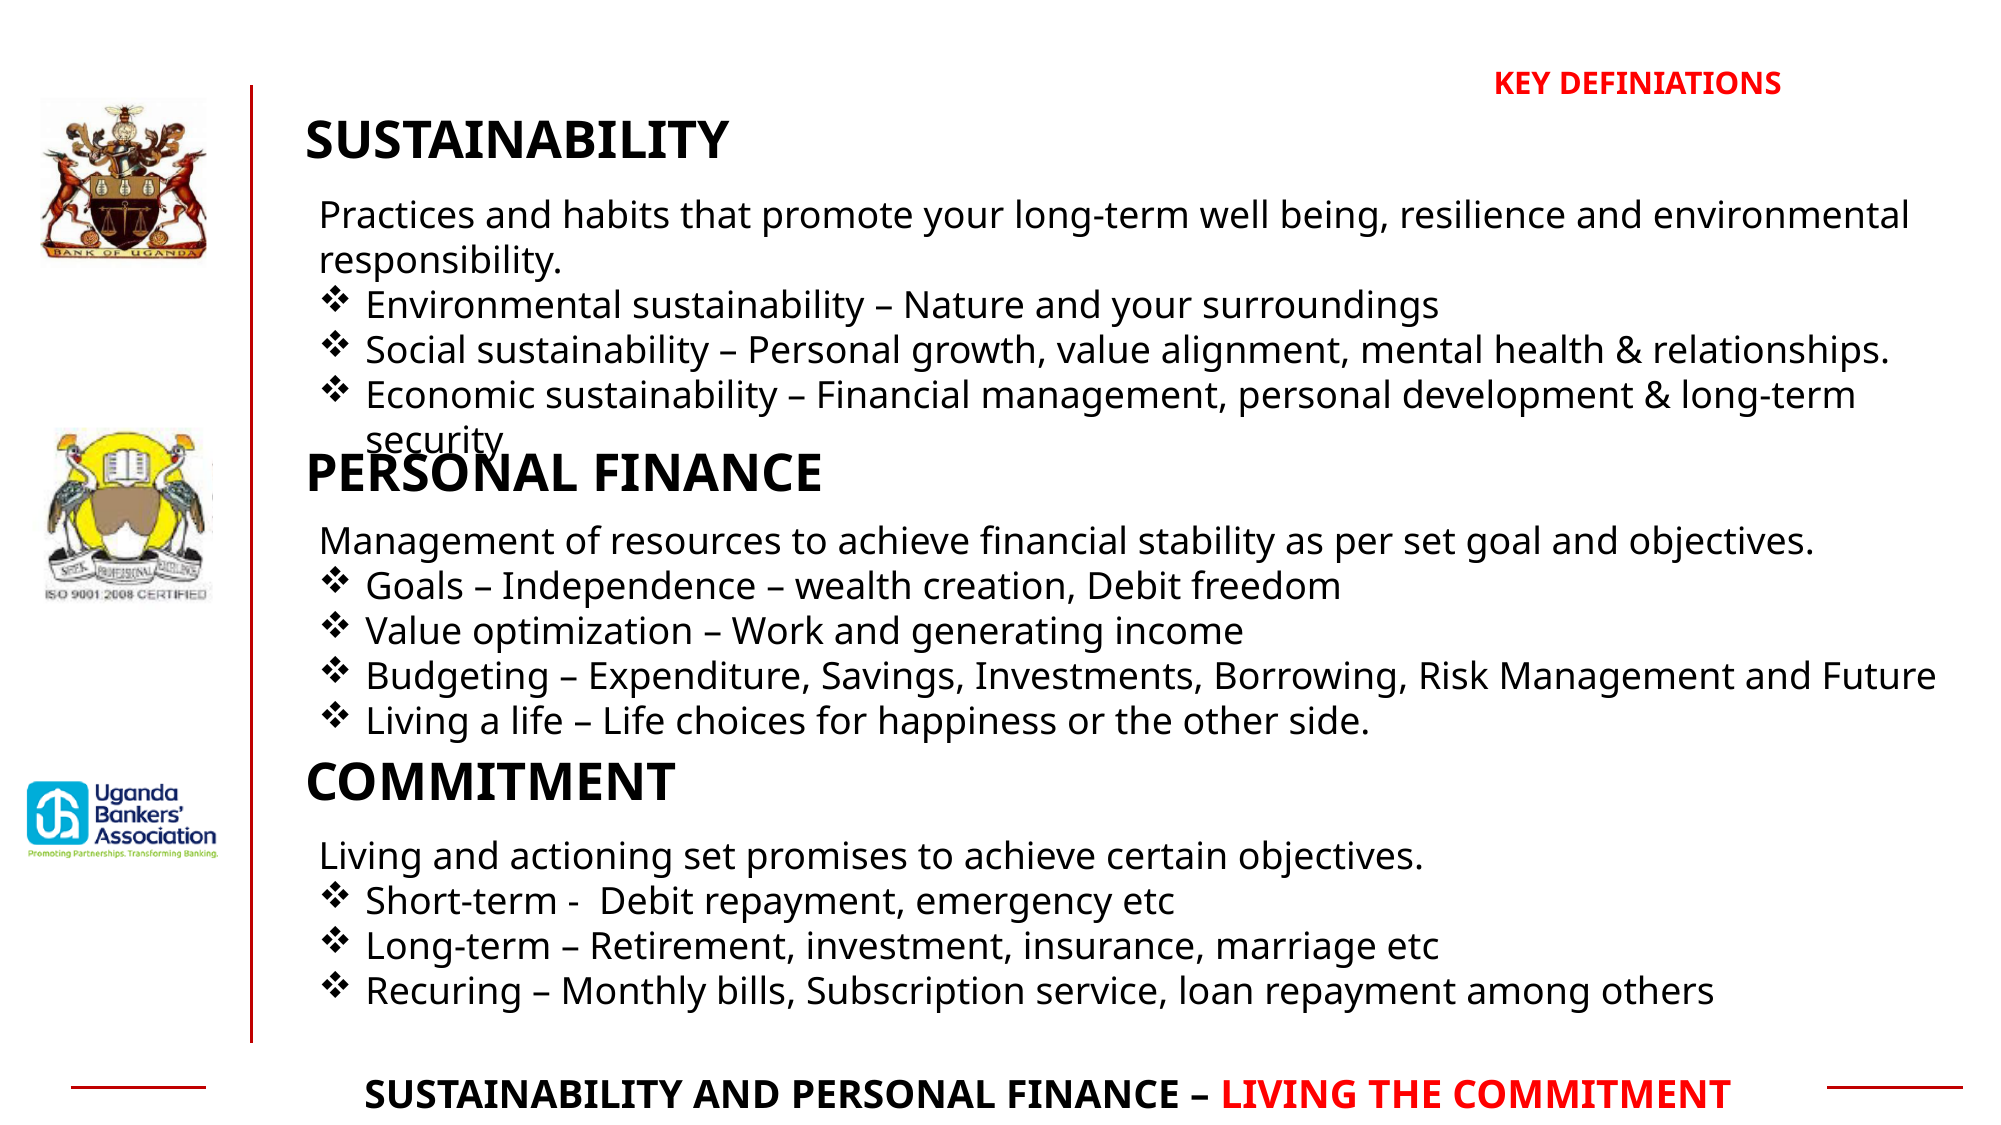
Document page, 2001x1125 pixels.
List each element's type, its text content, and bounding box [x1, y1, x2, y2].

text_box SUSTAINABILITY AND PERSONAL FINANCE – LIVING THE COMMITMENT [251, 1043, 1845, 1125]
text_box PERSONAL FINANCE [290, 431, 1071, 509]
picture [22, 409, 214, 611]
picture [22, 766, 228, 868]
picture [22, 76, 227, 273]
text_box Practices and habits that promote your long-term well being, resilience and environmental responsibility. Environmental sustainability – Nature and your surroundings Social sustainability – Personal growth, value alignment, mental health & relationships. Economic sustainability – Financial management, personal development & long-term security [303, 183, 1977, 469]
text_box Management of resources to achieve financial stability as per set goal and objectives. Goals – Independence – wealth creation, Debit freedom Value optimization – Work and generating income Budgeting – Expenditure, Savings, Investments, Borrowing, Risk Management and Future Living a life – Life choices for happiness or the other side. [303, 509, 1977, 750]
title SUSTAINABILITY [290, 95, 881, 178]
text_box COMMITMENT [290, 740, 1071, 818]
text_box KEY DEFINIATIONS [1306, 29, 1969, 112]
text_box Living and actioning set promises to achieve certain objectives. Short-term - Debit repayment, emergency etc Long-term – Retirement, investment, insurance, marriage etc Recuring – Monthly bills, Subscription service, loan repayment among others [303, 824, 1977, 1020]
